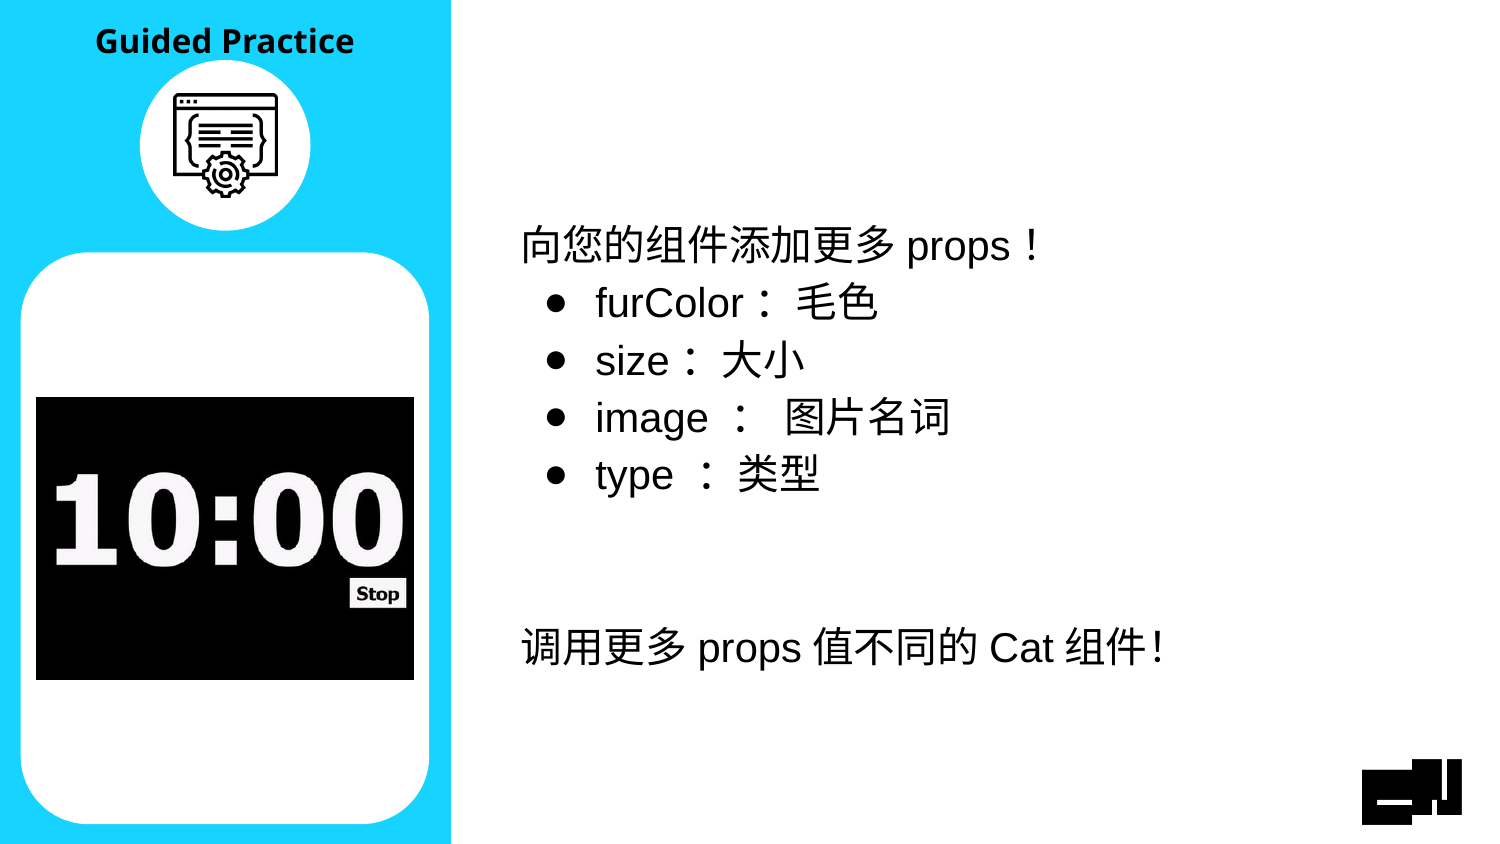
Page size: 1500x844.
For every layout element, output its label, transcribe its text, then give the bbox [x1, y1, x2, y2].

picture [173, 93, 278, 198]
text_box 向您的组件添加更多props！ furColor：毛色 size：大小 image ： 图片名词 type ：类型 调用更多props值不同的Cat组件！ [505, 195, 1369, 594]
picture [36, 396, 414, 680]
picture [1362, 759, 1462, 825]
